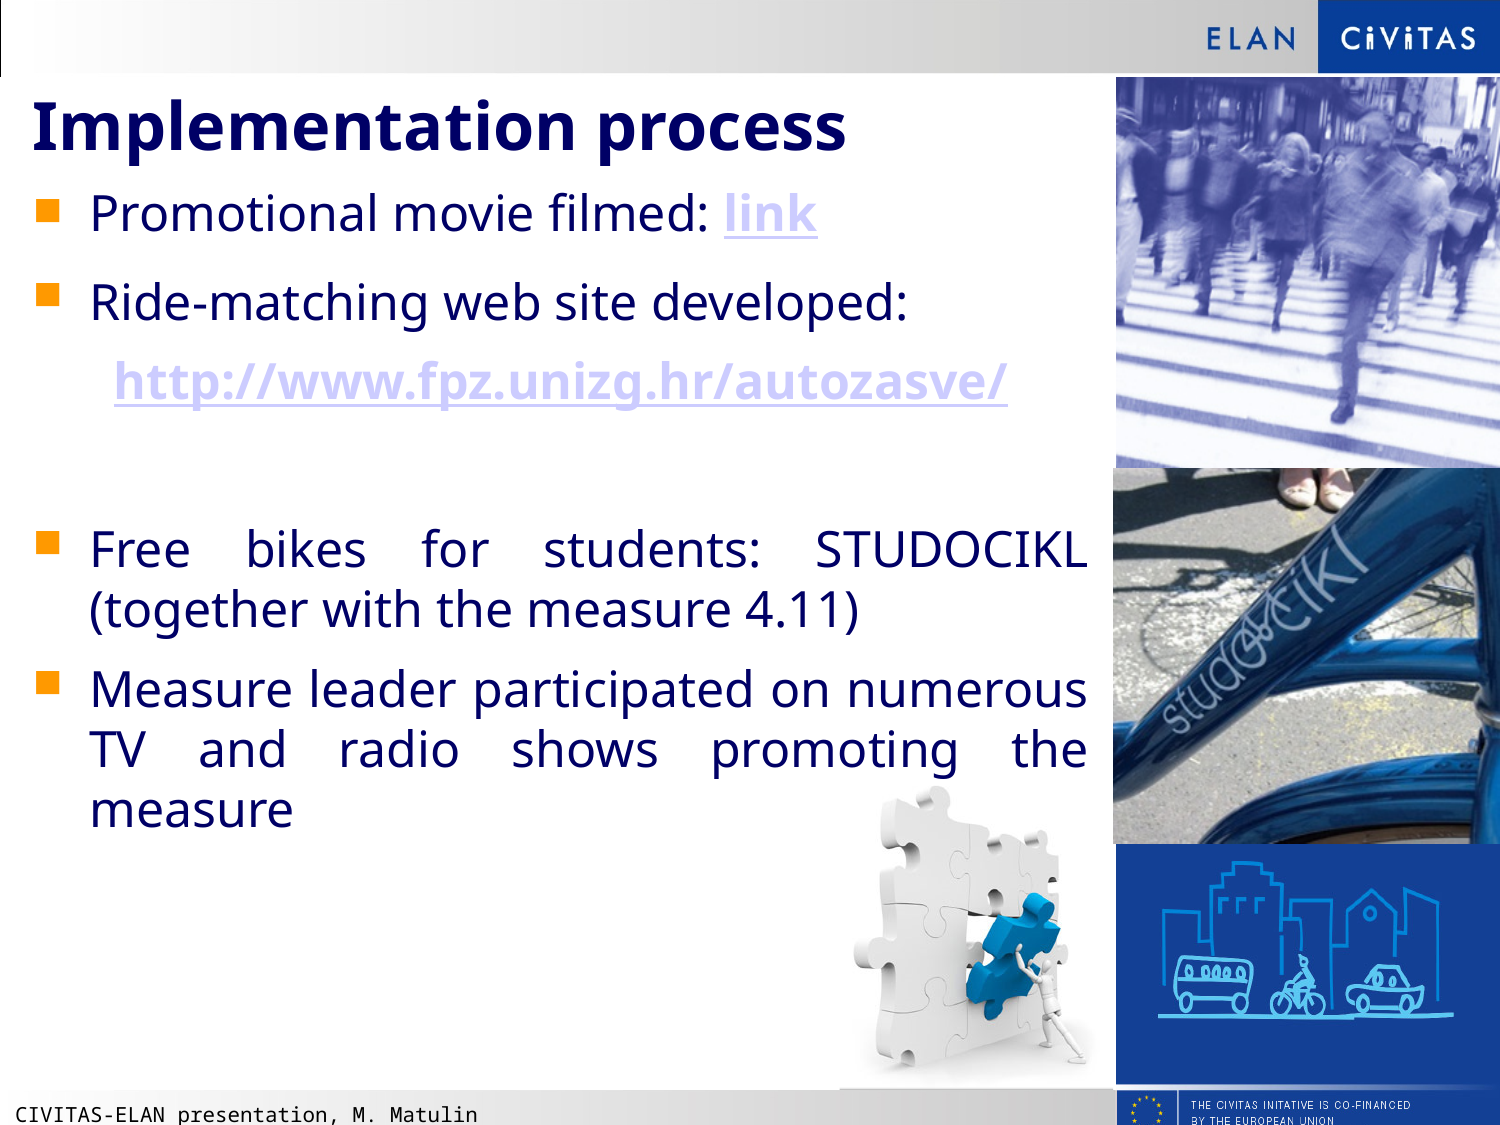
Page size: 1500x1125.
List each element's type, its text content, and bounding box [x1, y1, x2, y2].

footer CIVITAS-ELAN presentation, M. Matulin [0, 1093, 1109, 1125]
picture [0, 0, 1500, 77]
title Implementation process [17, 71, 1500, 178]
picture [0, 178, 1500, 1125]
list Promotional movie filmed: link Ride-matching web site developed: http://www.fpz.unizg.hr/autozasve/ Free bikes for students: STUDOCIKL (together with the measure 4.11) Measure leader participated on numerous TV and radio shows promoting the measure [17, 174, 1105, 1062]
